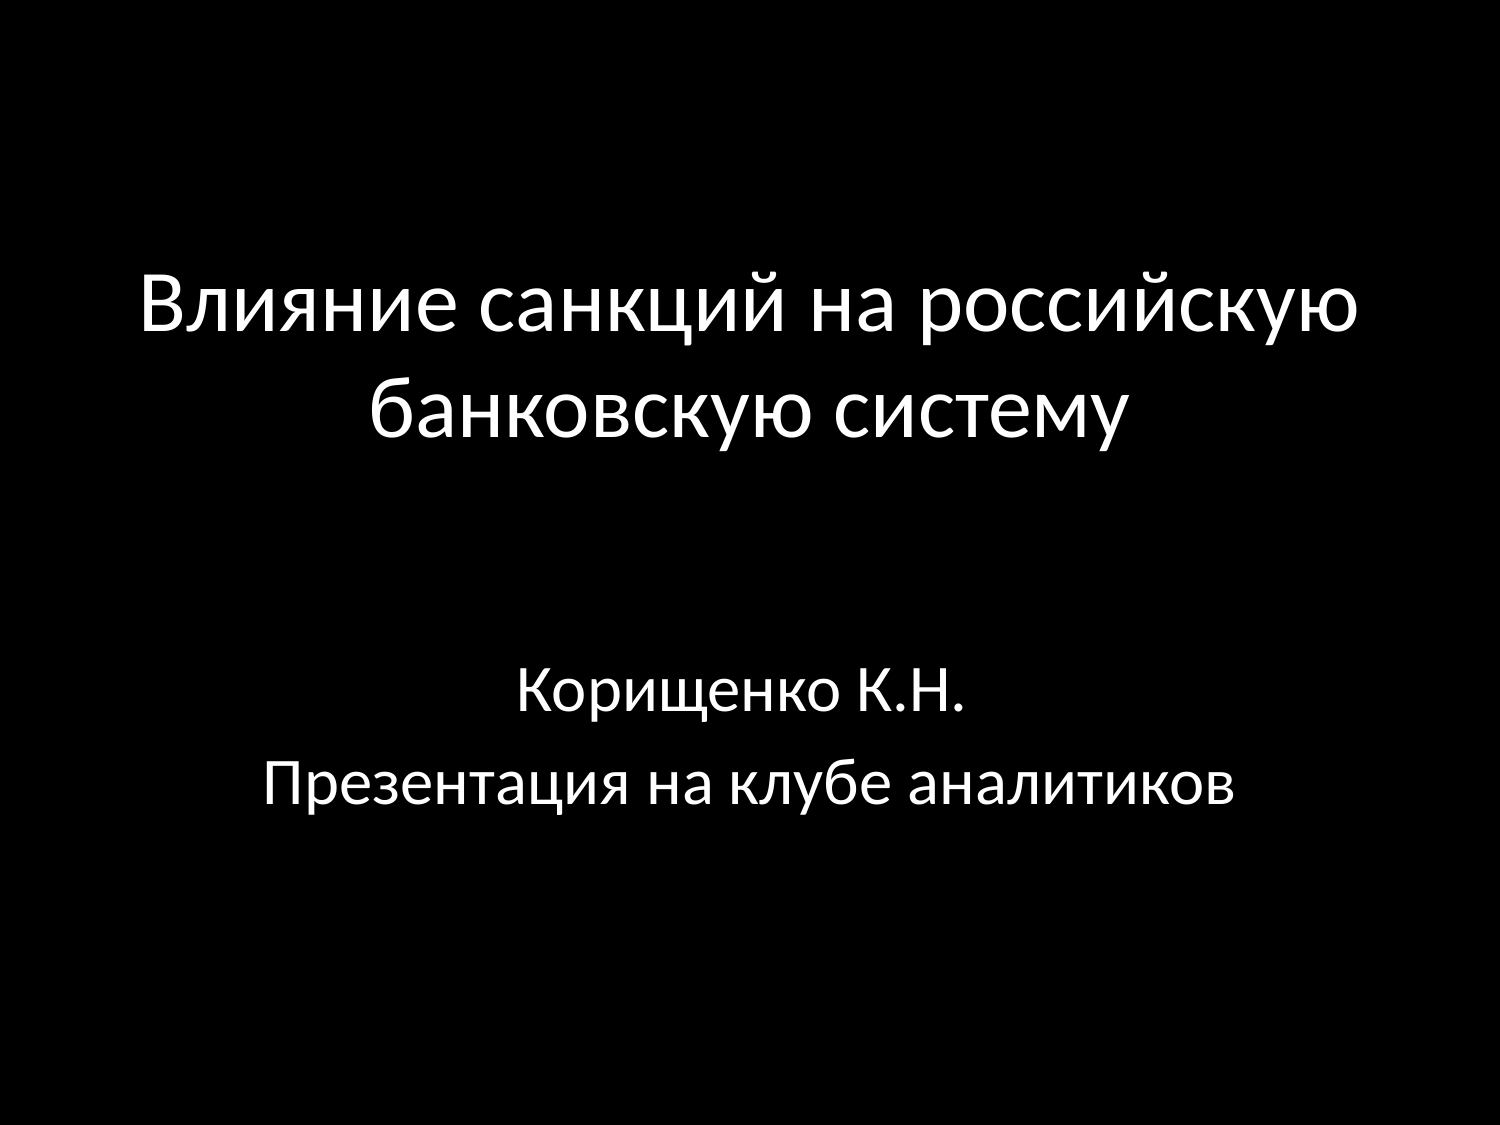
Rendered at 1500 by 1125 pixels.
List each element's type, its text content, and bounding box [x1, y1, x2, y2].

subtitle Корищенко К.Н. Презентация на клубе аналитиков [225, 637, 1275, 925]
title Влияние санкций на российскую банковскую систему [112, 228, 1388, 470]
